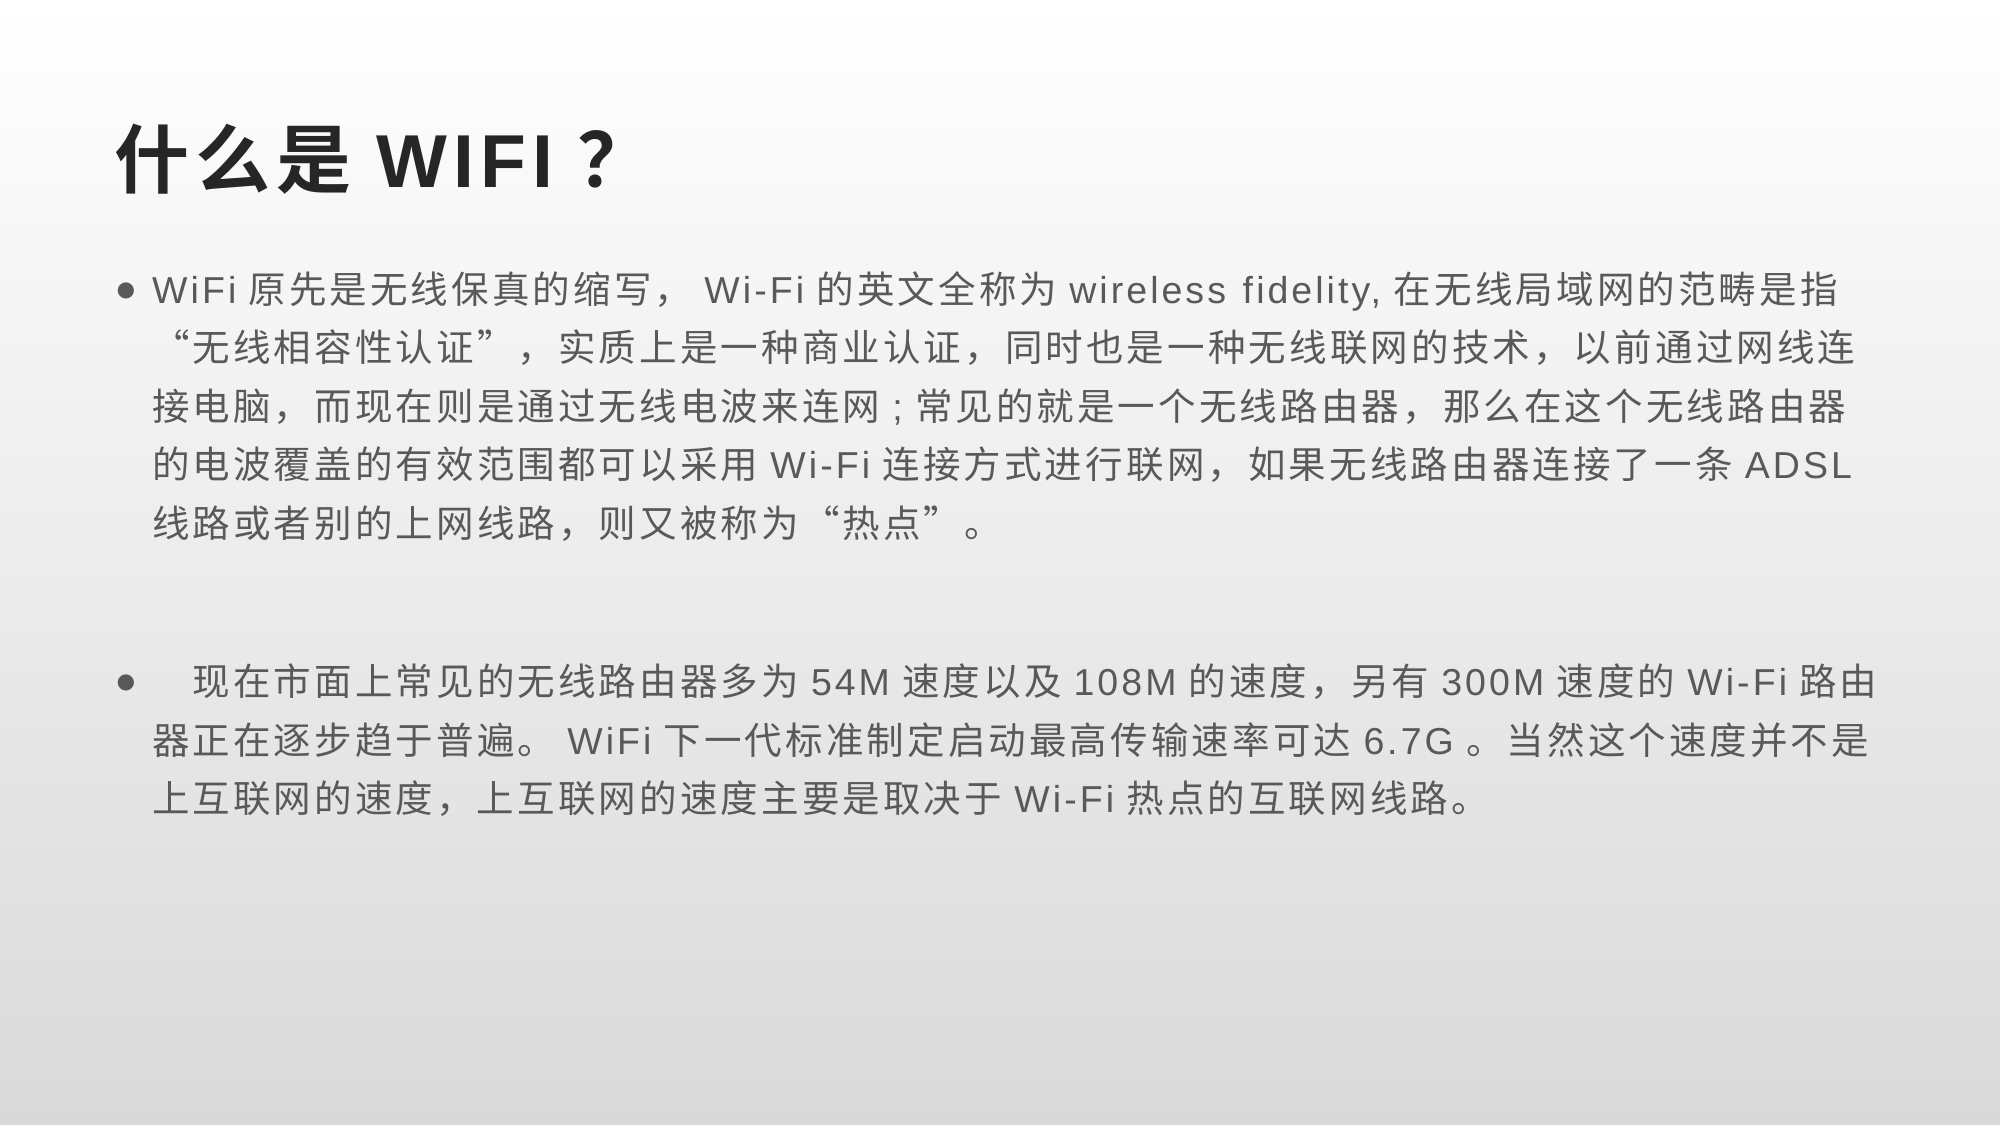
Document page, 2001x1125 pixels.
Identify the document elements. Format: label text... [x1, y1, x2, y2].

list WiFi原先是无线保真的缩写，Wi-Fi的英文全称为wireless fidelity,在无线局域网的范畴是指“无线相容性认证”，实质上是一种商业认证，同时也是一种无线联网的技术，以前通过网线连接电脑，而现在则是通过无线电波来连网;常见的就是一个无线路由器，那么在这个无线路由器的电波覆盖的有效范围都可以采用Wi-Fi连接方式进行联网，如果无线路由器连接了一条ADSL线路或者别的上网线路，则又被称为“热点”。 现在市面上常见的无线路由器多为54M速度以及108M的速度，另有300M速度的Wi-Fi路由器正在逐步趋于普遍。WiFi下一代标准制定启动最高传输速率可达6.7G。当然这个速度并不是上互联网的速度，上互联网的速度主要是取决于Wi-Fi热点的互联网线路。 [99, 244, 1900, 1026]
title 什么是WIFI？ [99, 99, 1900, 216]
